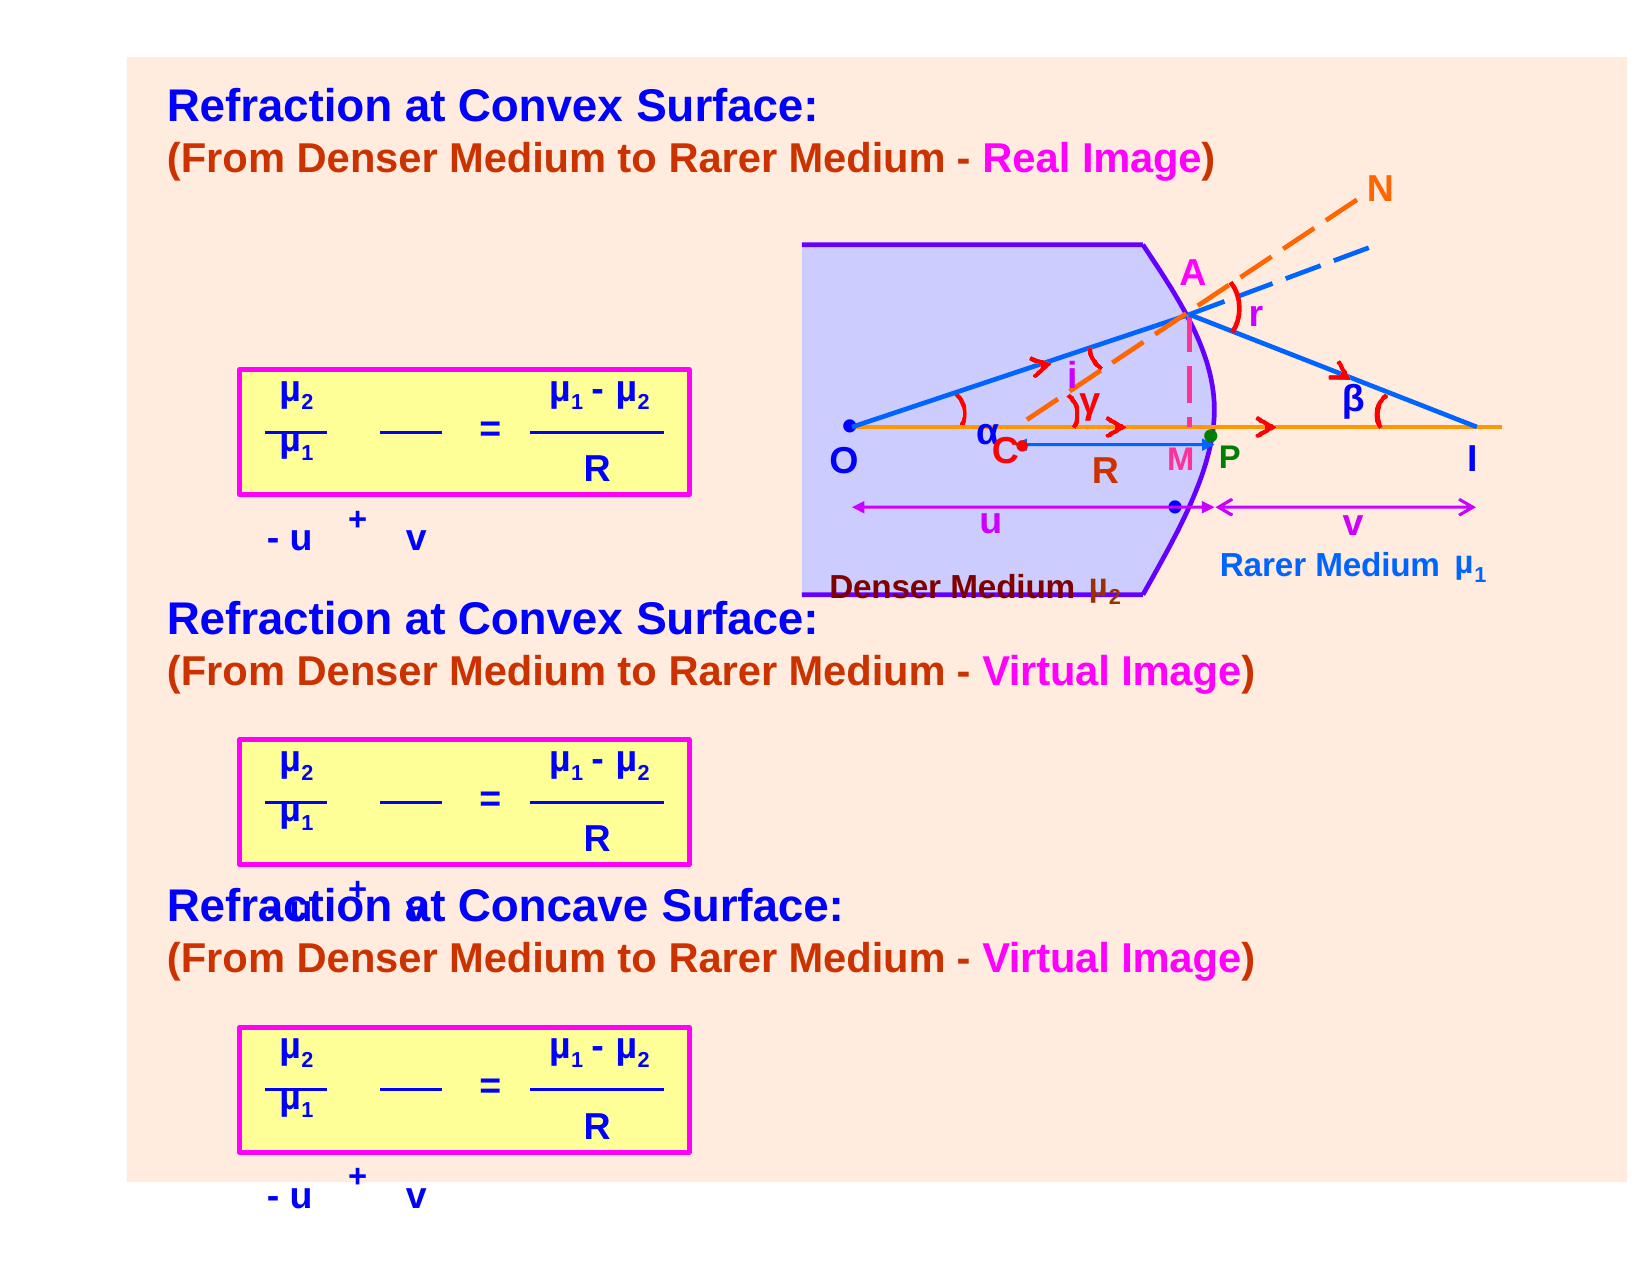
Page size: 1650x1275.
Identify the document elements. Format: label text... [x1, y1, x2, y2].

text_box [801, 242, 1505, 598]
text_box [851, 192, 1477, 517]
text_box µ2 µ1 - u + v [260, 361, 441, 365]
text_box µ1 - µ2 R [541, 361, 659, 365]
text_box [236, 1024, 693, 1155]
text_box µ2 µ1 - u + v [260, 1019, 441, 1023]
text_box µ2 µ1 - u + v [260, 507, 441, 562]
text_box Refraction at Convex Surface: (From Denser Medium to Rarer Medium - Virtual Image) [164, 586, 1261, 694]
text_box µ1 - µ2 R [541, 1019, 659, 1023]
text_box N [1364, 161, 1397, 190]
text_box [236, 737, 693, 868]
text_box µ1 - µ2 R [541, 731, 659, 735]
text_box µ2 µ1 - u + v [260, 1164, 441, 1220]
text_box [236, 367, 693, 498]
text_box Refraction at Concave Surface: (From Denser Medium to Rarer Medium - Virtual Image) [164, 873, 1261, 981]
text_box µ2 µ1 - u + v [260, 731, 441, 735]
title Refraction at Convex Surface: (From Denser Medium to Rarer Medium - Real Image) [164, 73, 1220, 289]
